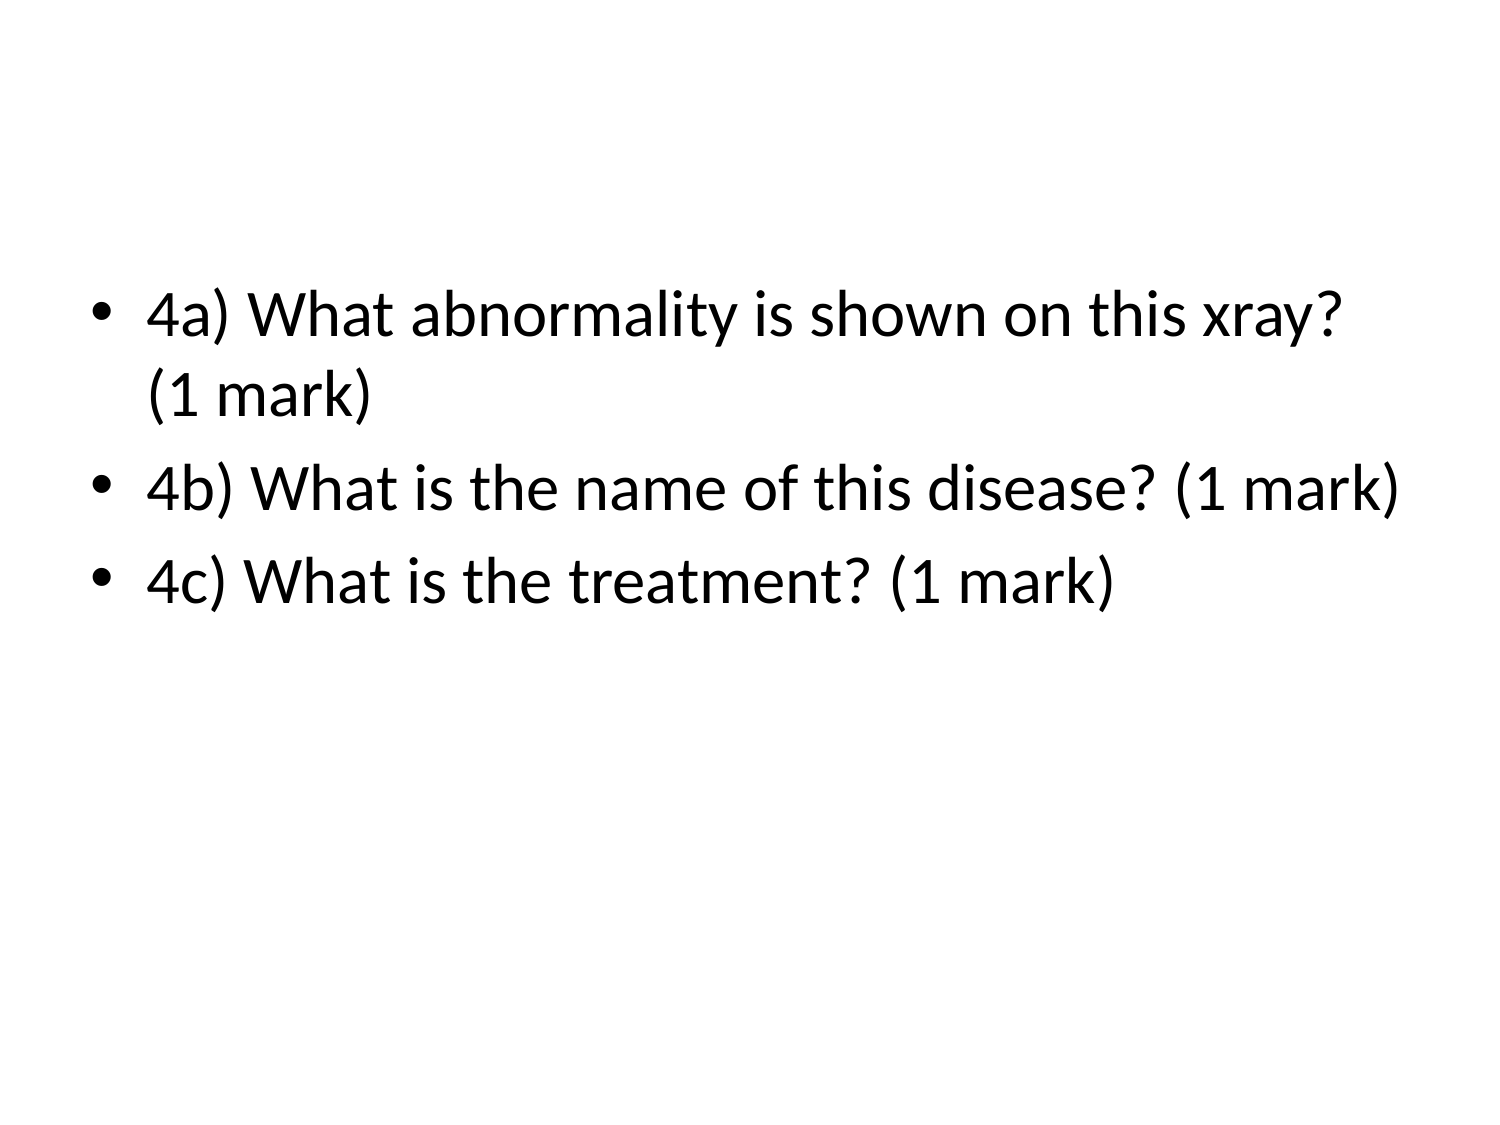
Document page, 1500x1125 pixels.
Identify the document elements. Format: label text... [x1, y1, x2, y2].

list 4a) What abnormality is shown on this xray? (1 mark) 4b) What is the name of this disease? (1 mark) 4c) What is the treatment? (1 mark) [75, 262, 1425, 1005]
